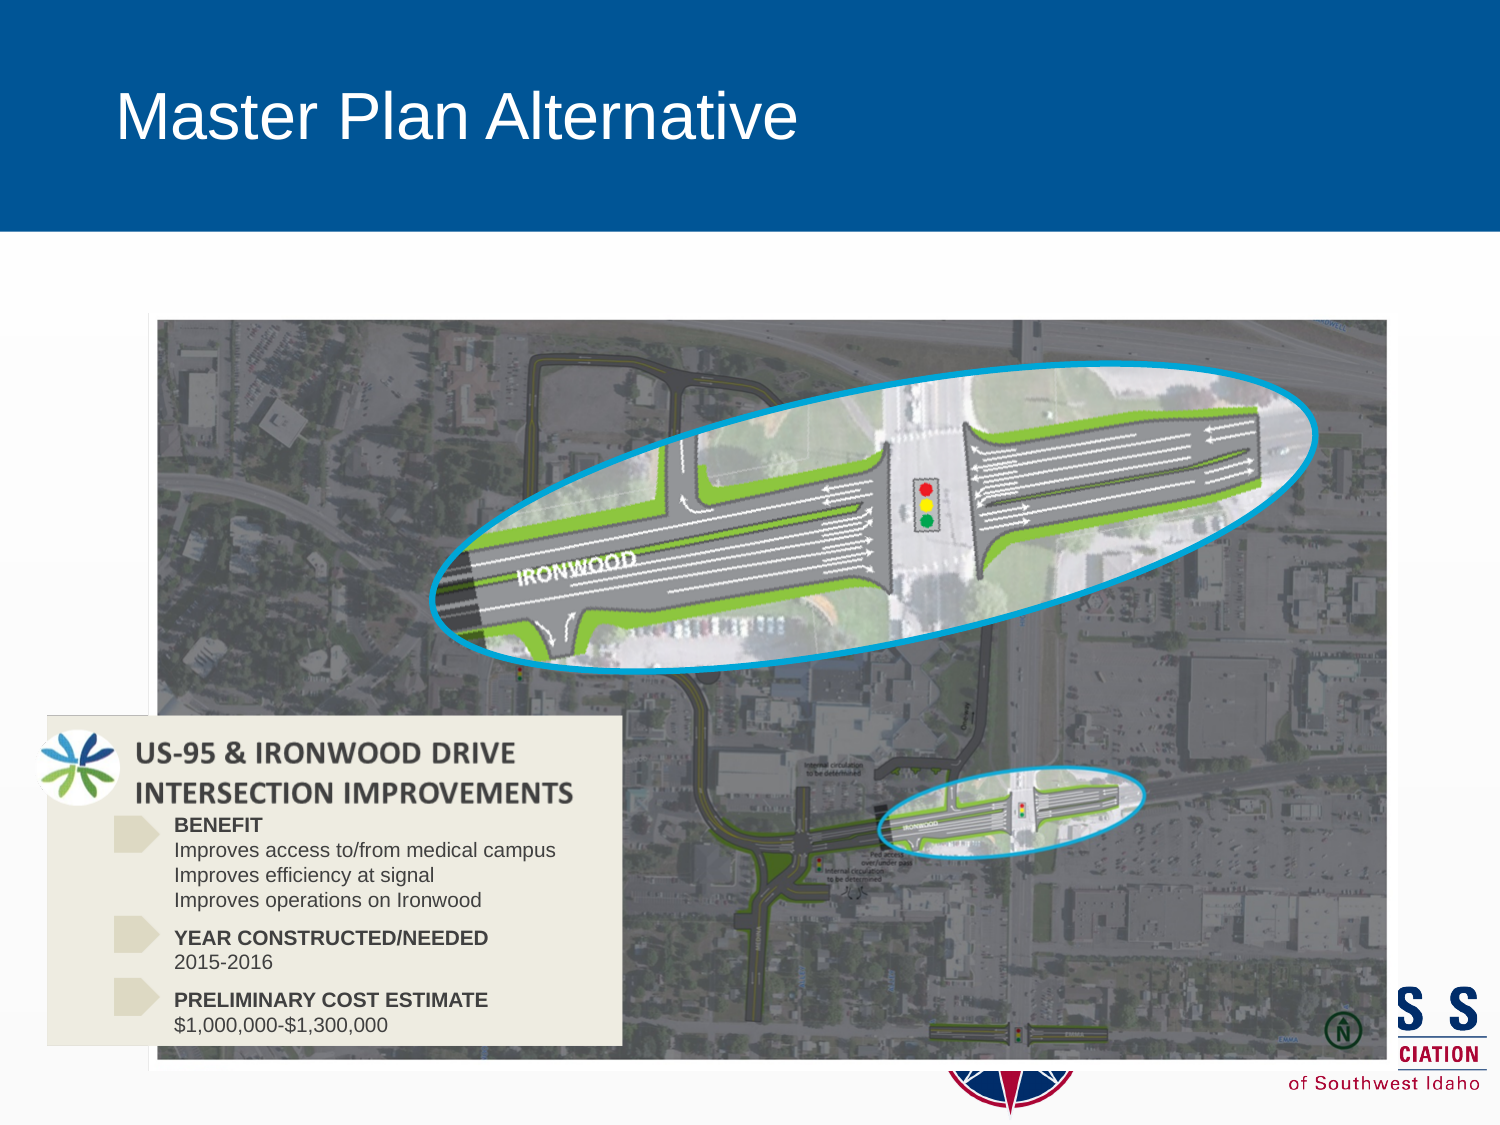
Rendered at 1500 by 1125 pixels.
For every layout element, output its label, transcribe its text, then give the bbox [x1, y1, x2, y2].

text_box Master Plan Alternative [100, 19, 1376, 207]
text_box [0, 0, 1500, 232]
picture [35, 313, 1489, 1122]
